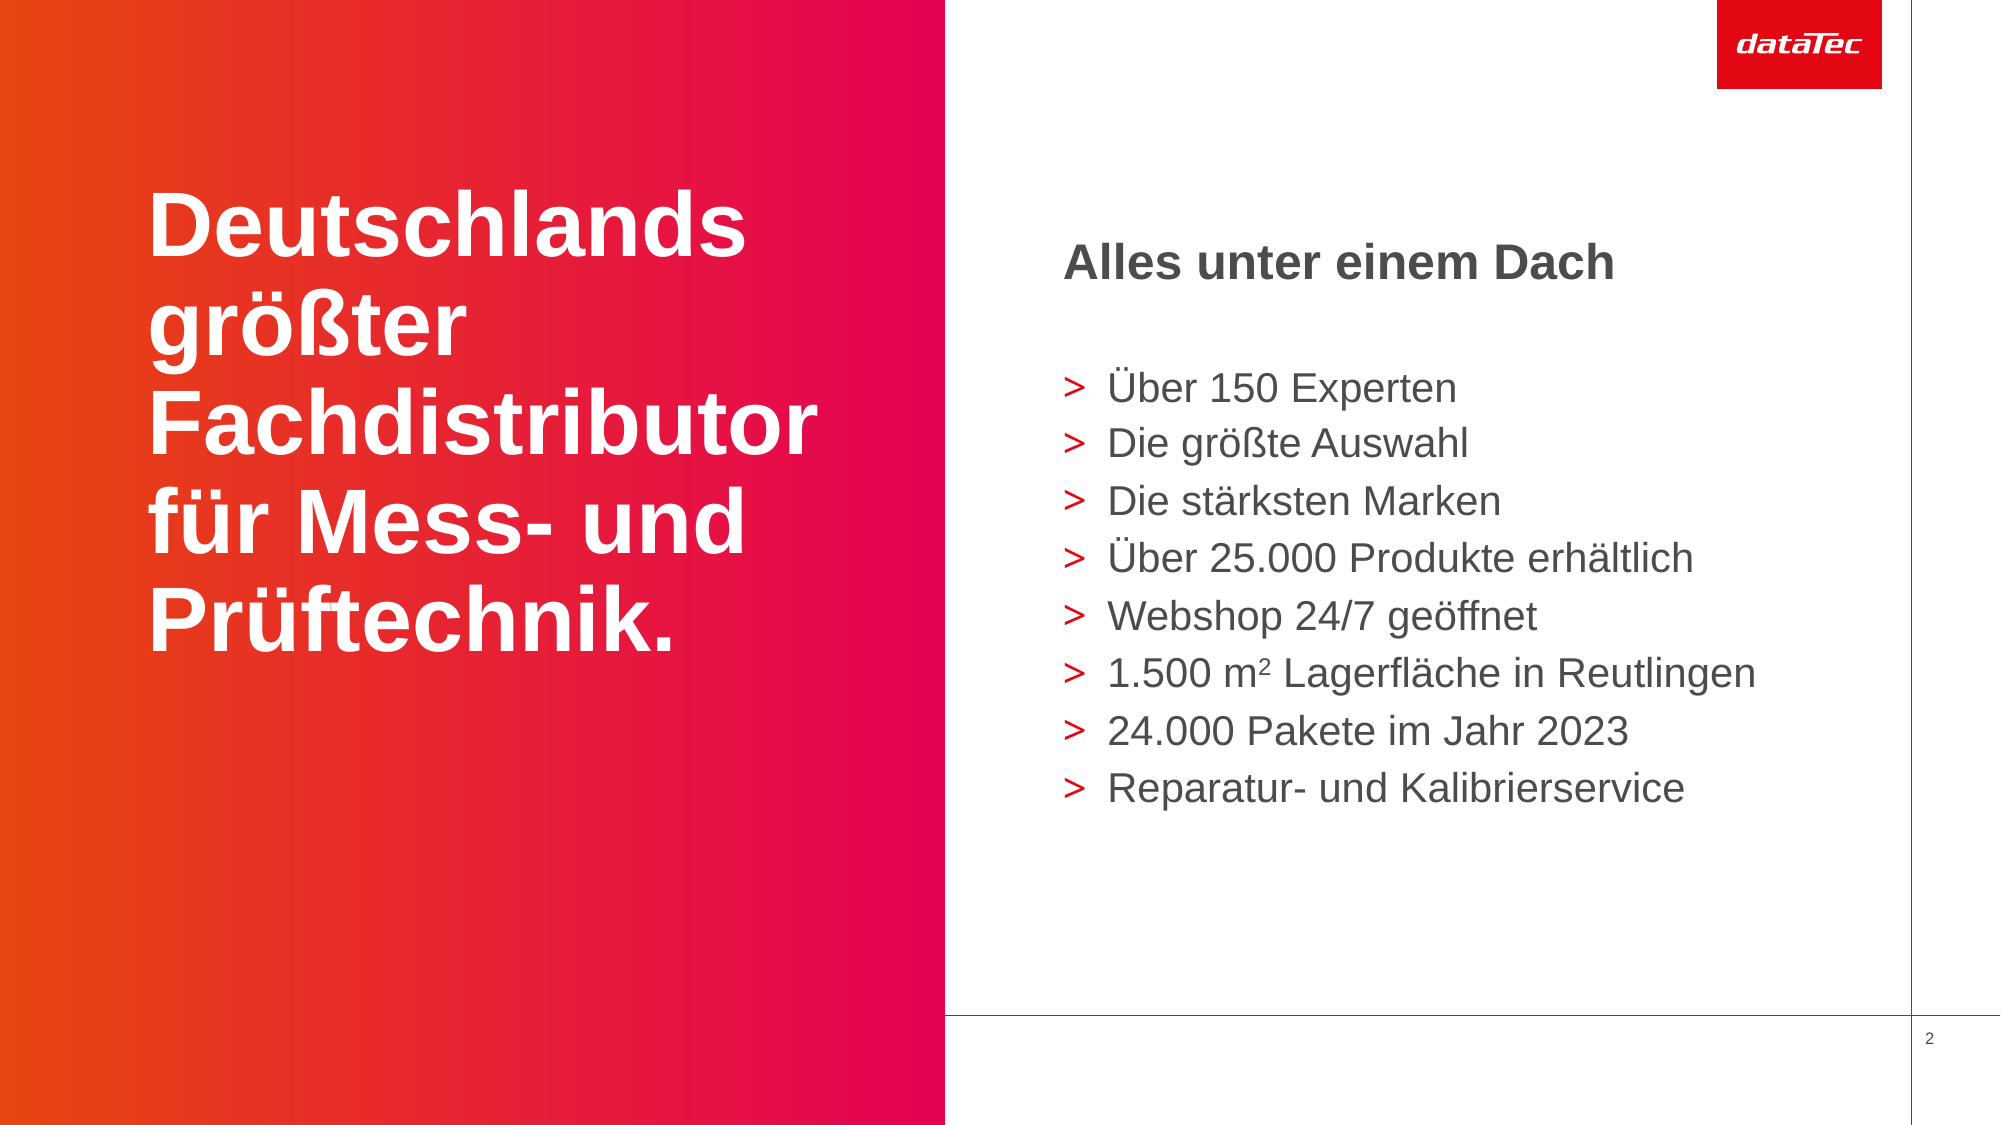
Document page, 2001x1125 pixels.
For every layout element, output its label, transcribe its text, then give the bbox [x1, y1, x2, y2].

slide_number 2 [1925, 1027, 1996, 1048]
list Alles unter einem Dach Über 150 Experten Die größte Auswahl Die stärksten Marken Über 25.000 Produkte erhältlich Webshop 24/7 geöffnet 1.500 m2 Lagerfläche in Reutlingen 24.000 Pakete im Jahr 2023 Reparatur- und Kalibrierservice [1062, 236, 1802, 989]
title Deutschlands größter Fachdistributor für Mess- und Prüftechnik. [147, 177, 857, 677]
